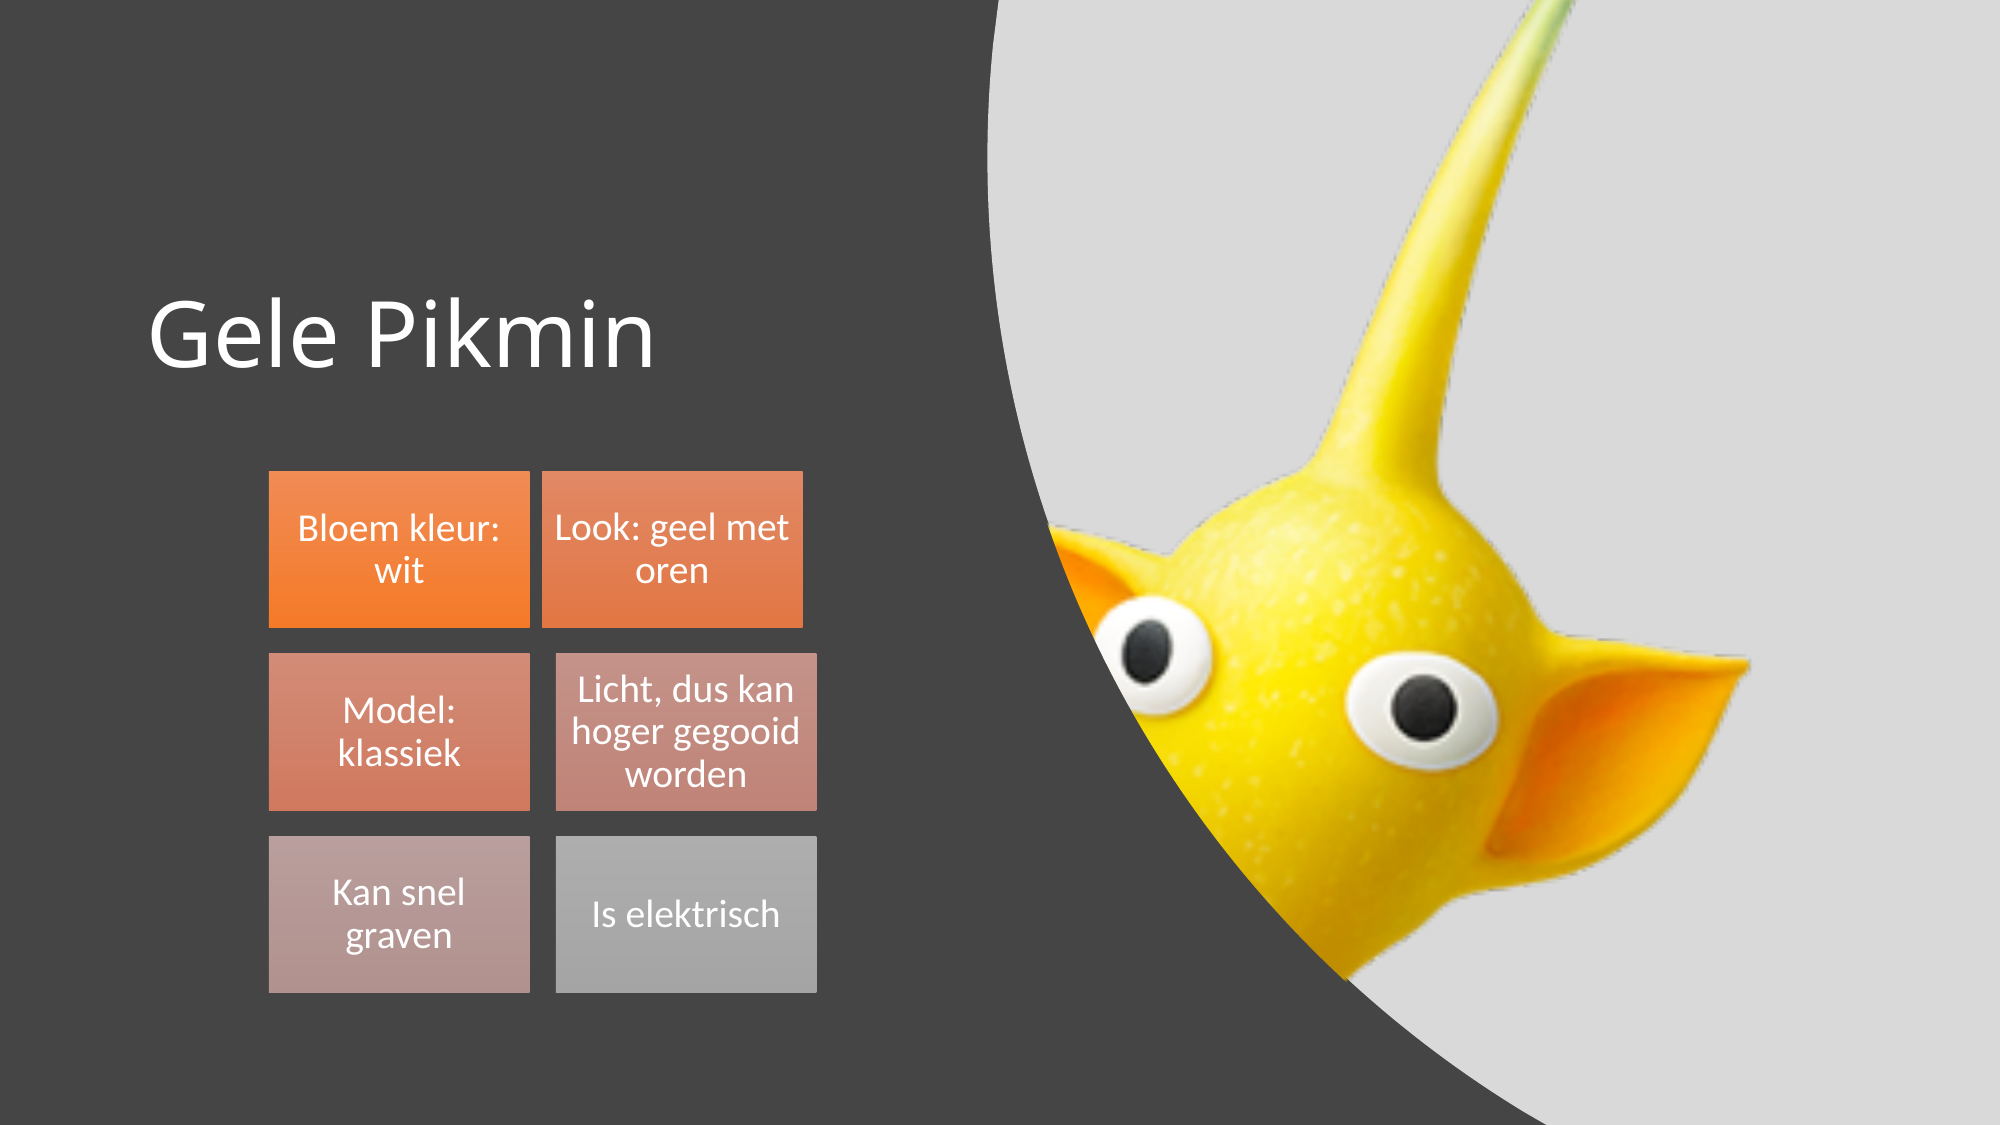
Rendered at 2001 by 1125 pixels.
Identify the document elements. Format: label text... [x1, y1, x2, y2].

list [132, 471, 954, 993]
picture [987, 0, 2001, 1125]
title Gele Pikmin [131, 229, 953, 447]
